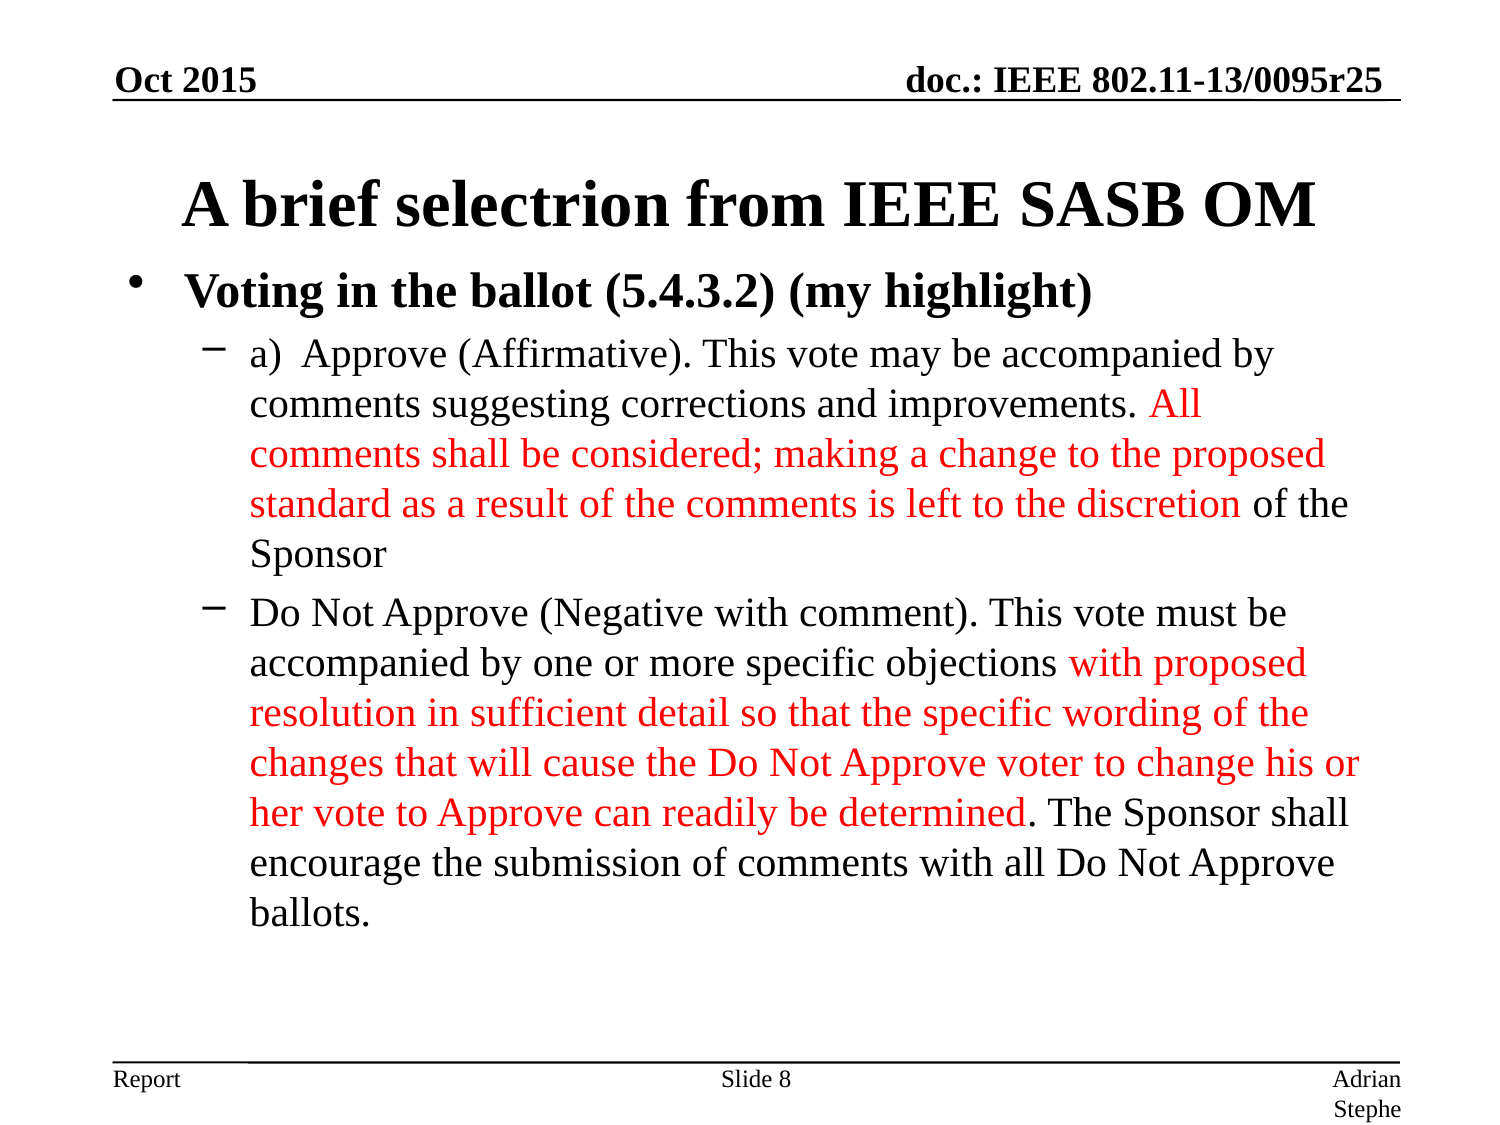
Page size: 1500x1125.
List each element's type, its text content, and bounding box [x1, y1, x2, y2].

list Voting in the ballot (5.4.3.2) (my highlight) a) Approve (Affirmative). This vote may be accompanied by comments suggesting corrections and improvements. All comments shall be considered; making a change to the proposed standard as a result of the comments is left to the discretion of the Sponsor Do Not Approve (Negative with comment). This vote must be accompanied by one or more specific objections with proposed resolution in sufficient detail so that the specific wording of the changes that will cause the Do Not Approve voter to change his or her vote to Approve can readily be determined. The Sponsor shall encourage the submission of comments with all Do Not Approve ballots. [112, 249, 1388, 1000]
title A brief selectrion from IEEE SASB OM [112, 112, 1388, 249]
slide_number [114, 54, 272, 101]
slide_number Slide 8 [712, 1061, 800, 1093]
footer Adrian Stephens, Intel Corporation [1324, 1061, 1402, 1093]
